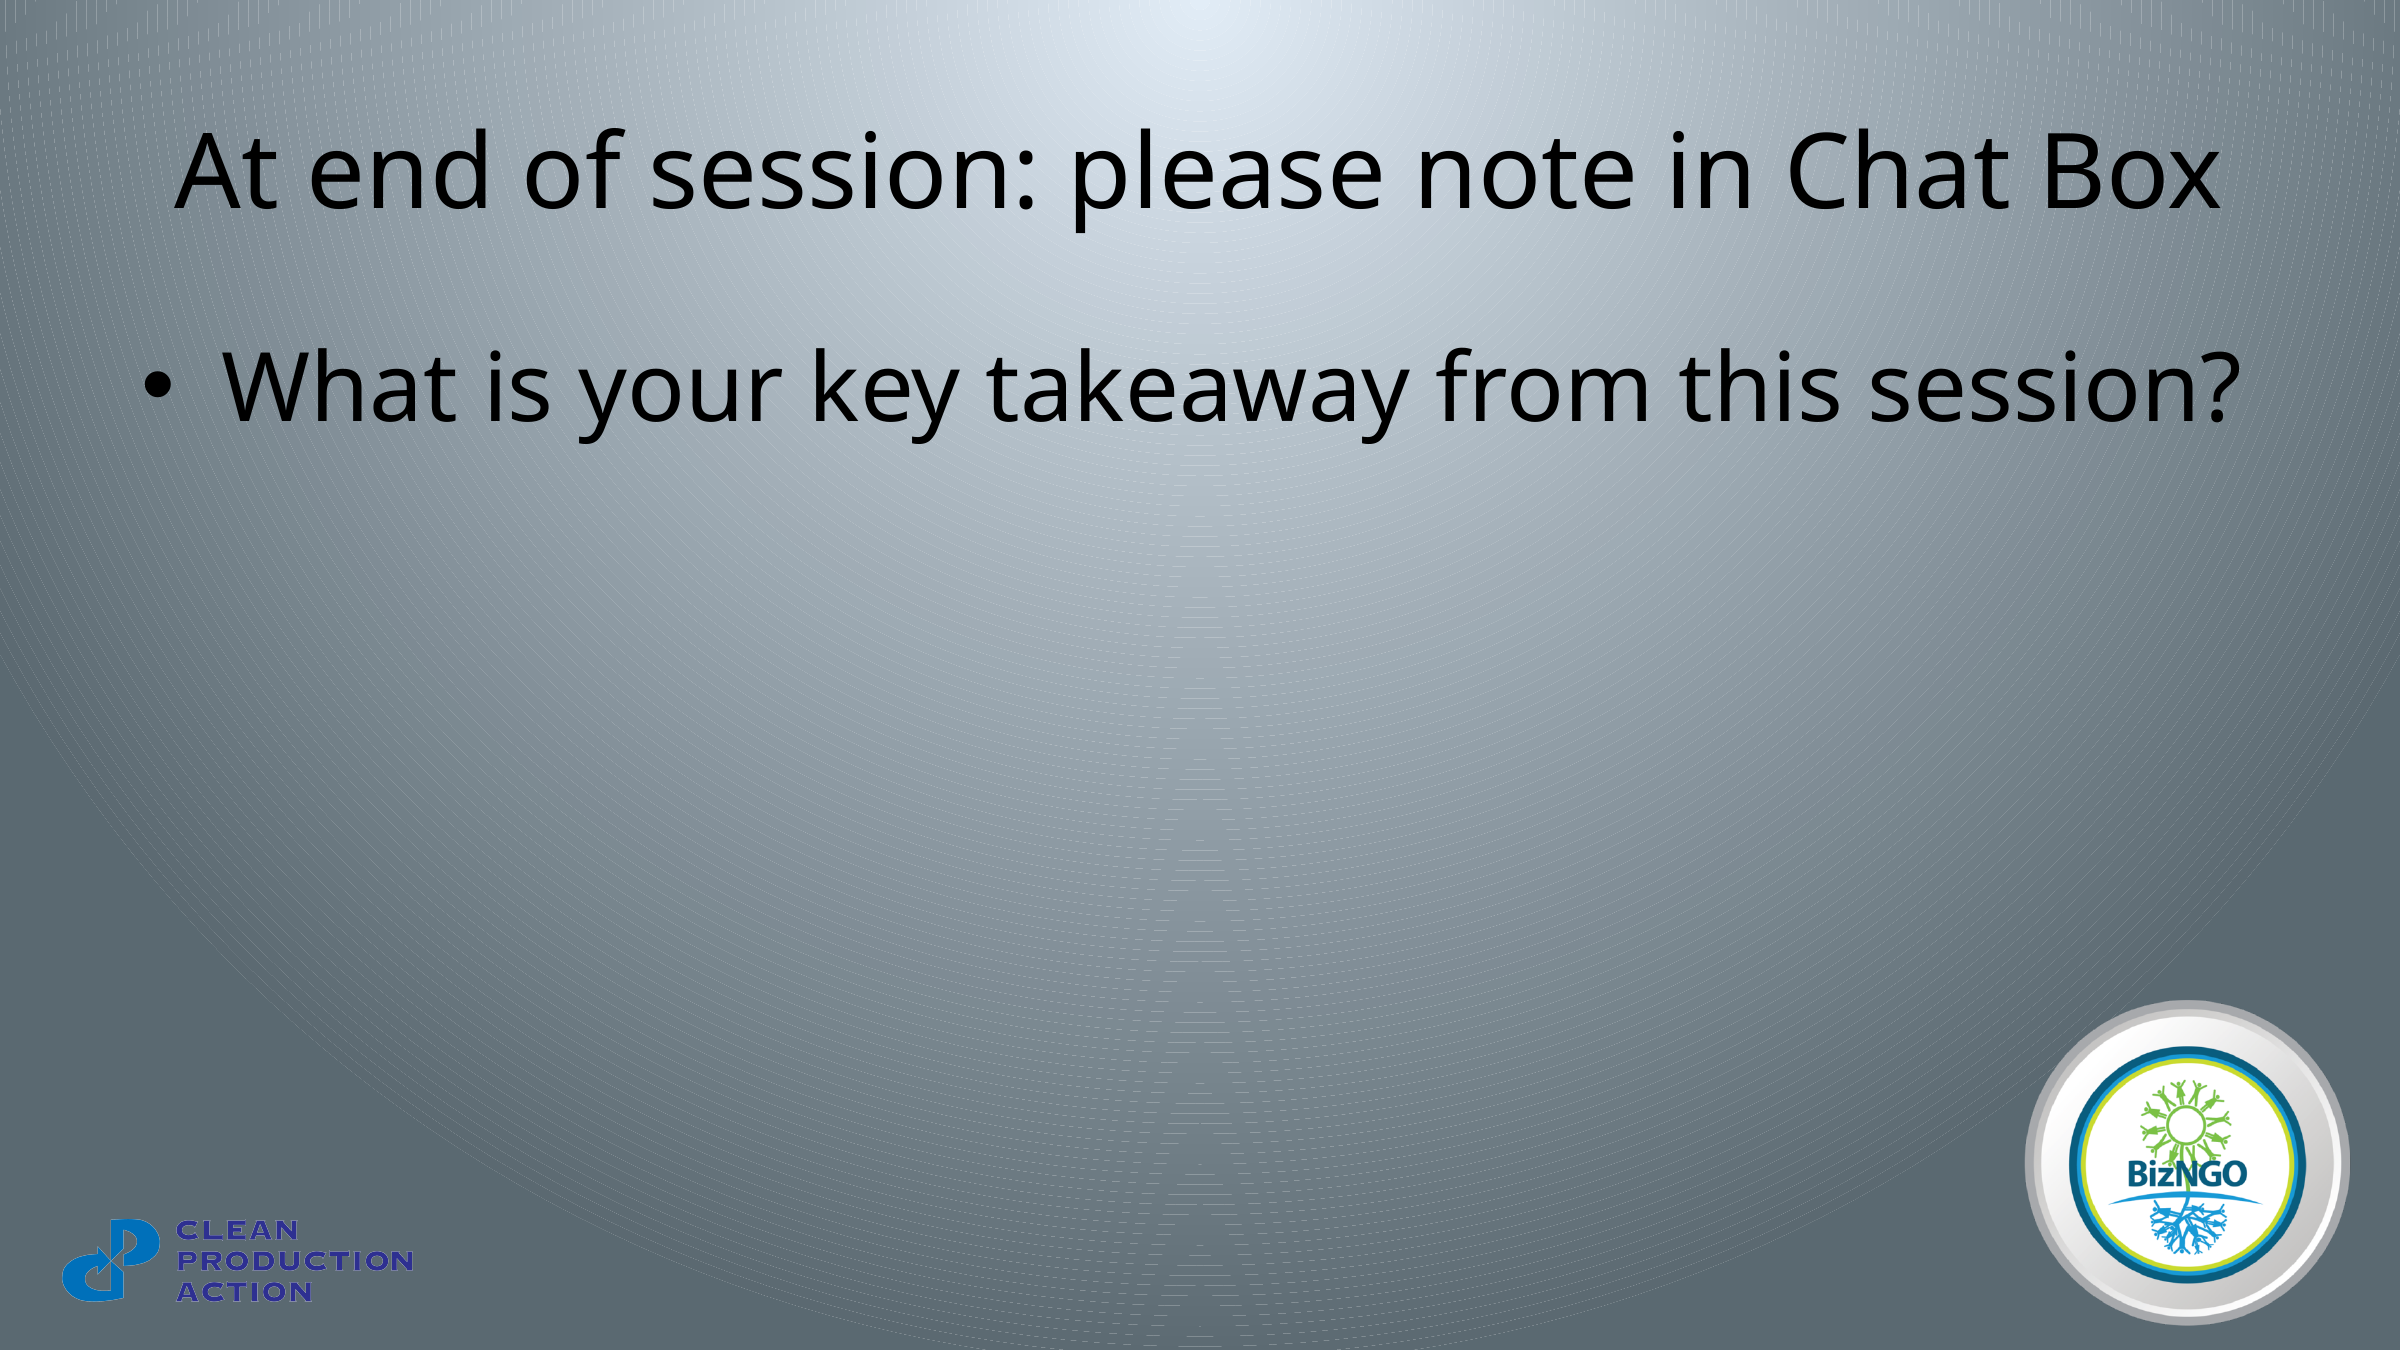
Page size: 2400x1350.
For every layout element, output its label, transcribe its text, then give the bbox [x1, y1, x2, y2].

picture [62, 1218, 413, 1304]
picture [1974, 960, 2400, 1350]
list What is your key takeaway from this session? [120, 315, 2280, 1206]
picture [2086, 1107, 2298, 1275]
title At end of session: please note in Chat Box [120, 54, 2280, 279]
